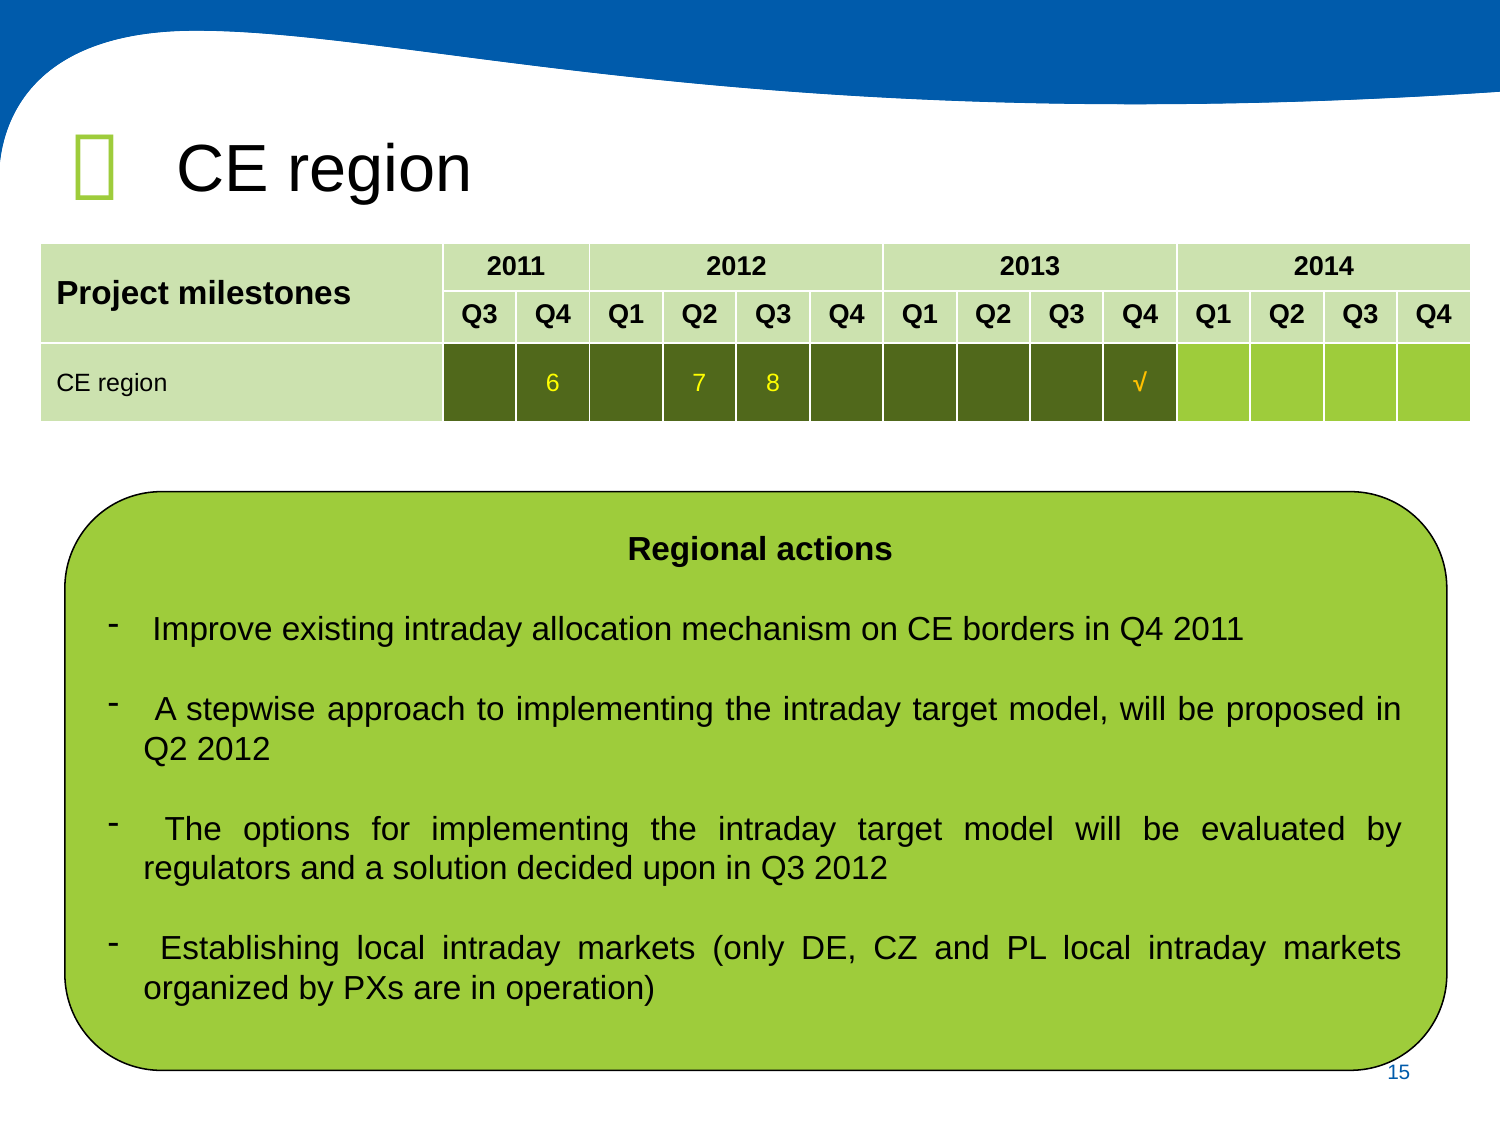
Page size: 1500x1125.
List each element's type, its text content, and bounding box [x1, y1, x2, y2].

table_cell Q2 [664, 292, 735, 342]
table_cell Q4 [1104, 292, 1176, 342]
table_cell Q3 [444, 292, 515, 342]
text_box Regional actions Improve existing intraday allocation mechanism on CE borders in Q4 2011 A stepwise approach to implementing the intraday target model, will be proposed in Q2 2012 The options for implementing the intraday target model will be evaluated by regulators and a solution decided upon in Q3 2012 Establishing local intraday markets (only DE, CZ and PL local intraday markets organized by PXs are in operation) [64, 491, 1447, 1071]
table_cell Q2 [958, 292, 1029, 342]
table_cell Q2 [1251, 292, 1323, 342]
table_cell [958, 344, 1029, 421]
table_cell [1031, 344, 1102, 421]
table_cell Q3 [1031, 292, 1102, 342]
table_cell [590, 344, 662, 421]
table_cell CE region [41, 344, 442, 421]
table_cell Q1 [590, 292, 662, 342]
table_cell 7 [664, 344, 735, 421]
table_cell Q4 [811, 292, 882, 342]
table_cell Q3 [1325, 292, 1396, 342]
table_cell [1178, 344, 1249, 421]
table_cell Q4 [1398, 292, 1470, 342]
table_cell [1398, 344, 1470, 421]
table_cell Q3 [737, 292, 809, 342]
title CE region [160, 126, 1448, 244]
table_cell [811, 344, 882, 421]
table_cell 8 [737, 344, 809, 421]
table_header Project milestones [41, 244, 442, 342]
table_header 2012 [590, 244, 882, 290]
table_cell [884, 344, 956, 421]
table_header 2013 [884, 244, 1176, 290]
table_cell [1251, 344, 1323, 421]
table_cell Q1 [1178, 292, 1249, 342]
table_cell √ [1104, 344, 1176, 421]
table_cell Q1 [884, 292, 956, 342]
table_cell [444, 344, 515, 421]
table_header 2014 [1178, 244, 1470, 290]
table_cell 6 [517, 344, 589, 421]
table_cell Q4 [517, 292, 589, 342]
table_header 2011 [444, 244, 589, 290]
table_cell [1325, 344, 1396, 421]
